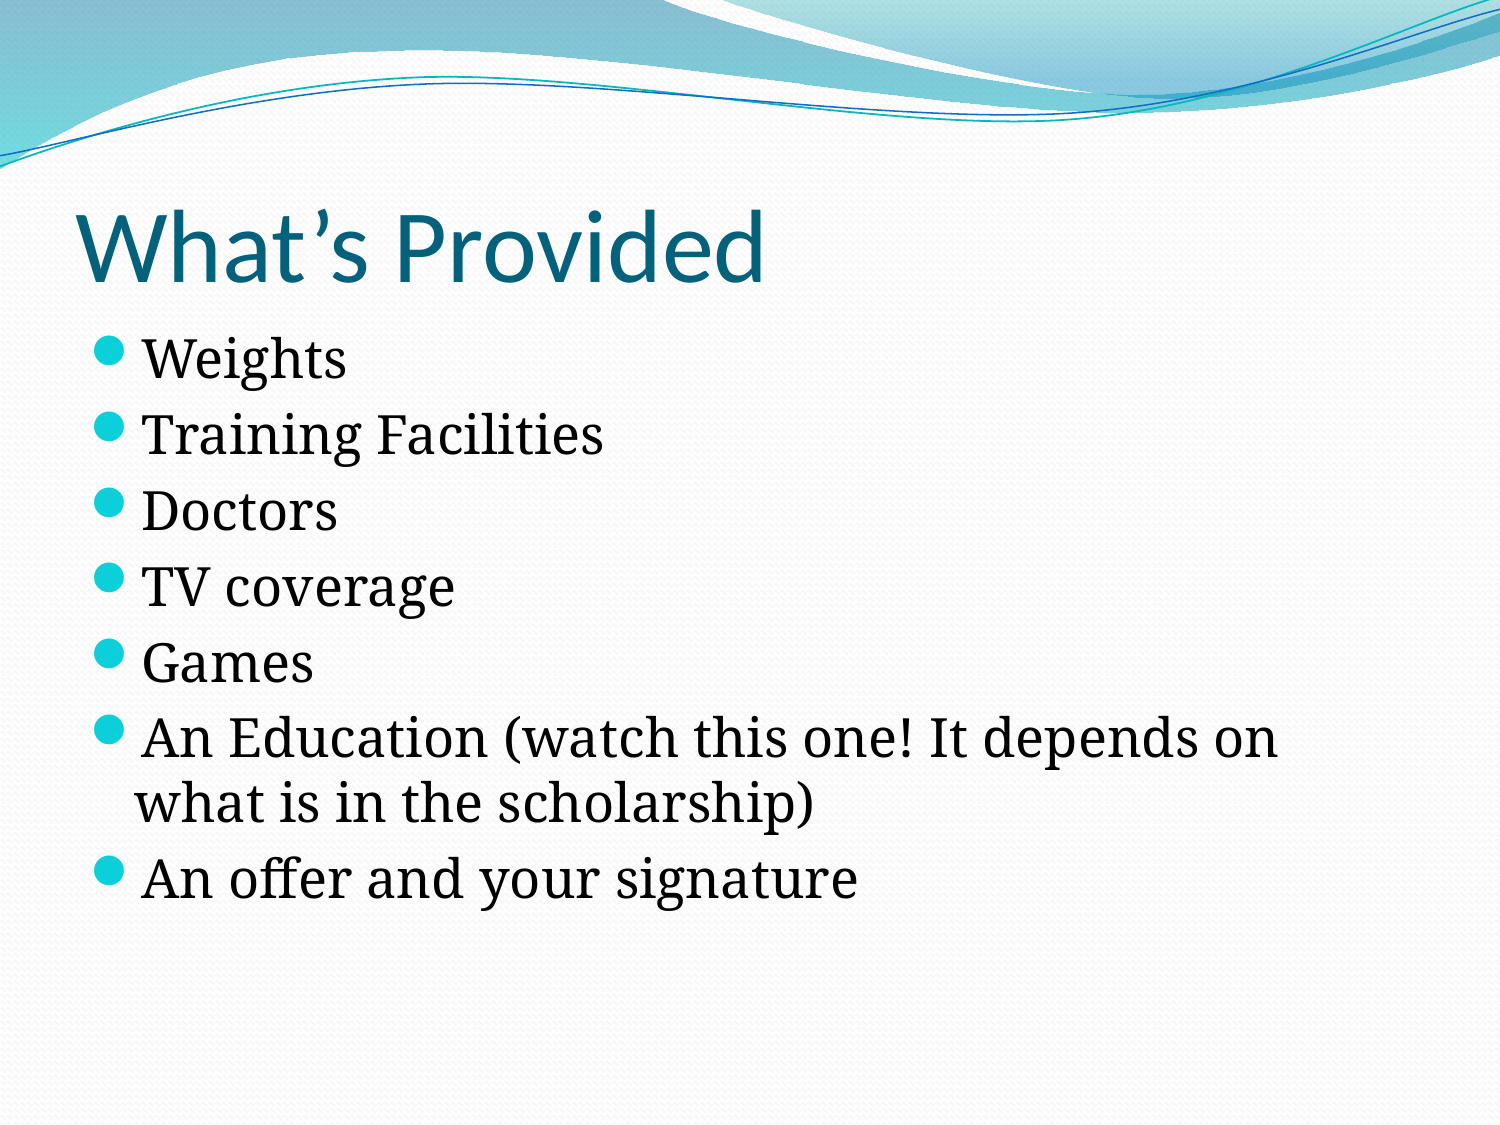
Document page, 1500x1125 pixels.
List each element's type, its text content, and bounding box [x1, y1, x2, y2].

list Weights Training Facilities Doctors TV coverage Games An Education (watch this one! It depends on what is in the scholarship) An offer and your signature [75, 317, 1425, 1038]
title What’s Provided [75, 115, 1425, 303]
